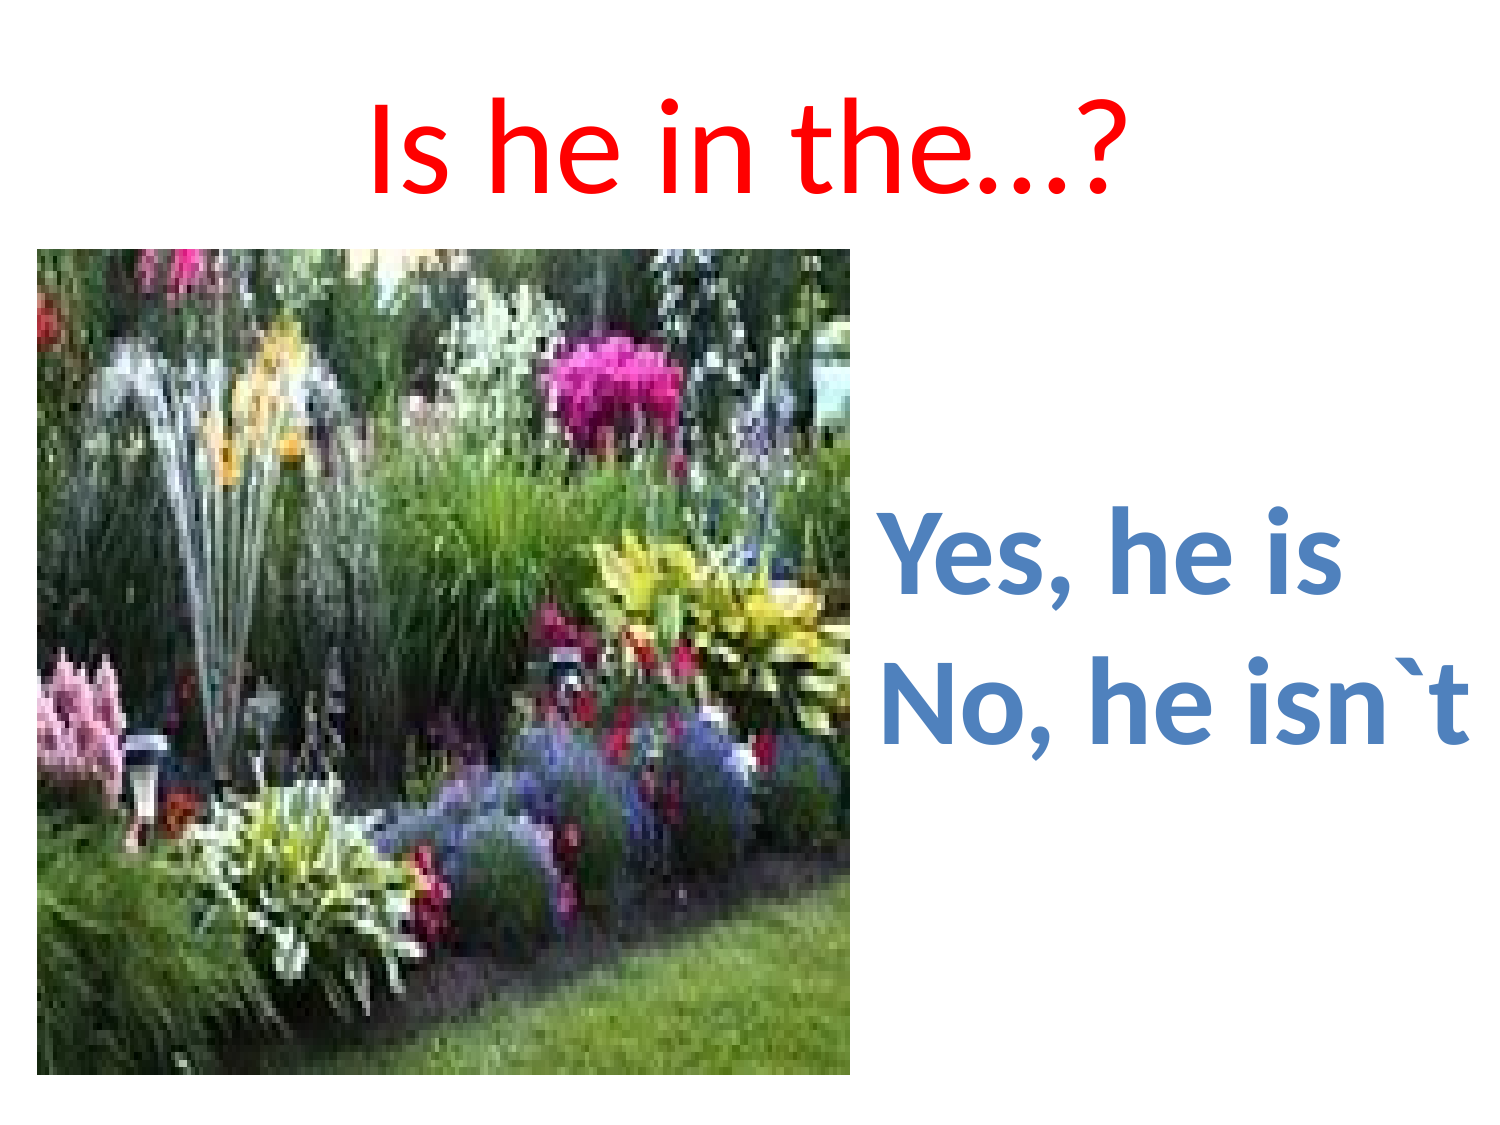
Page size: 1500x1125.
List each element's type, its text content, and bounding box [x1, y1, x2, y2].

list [37, 249, 851, 1076]
text_box Yes, he is No, he isn`t [862, 462, 1497, 778]
title Is he in the…? [75, 45, 1425, 233]
